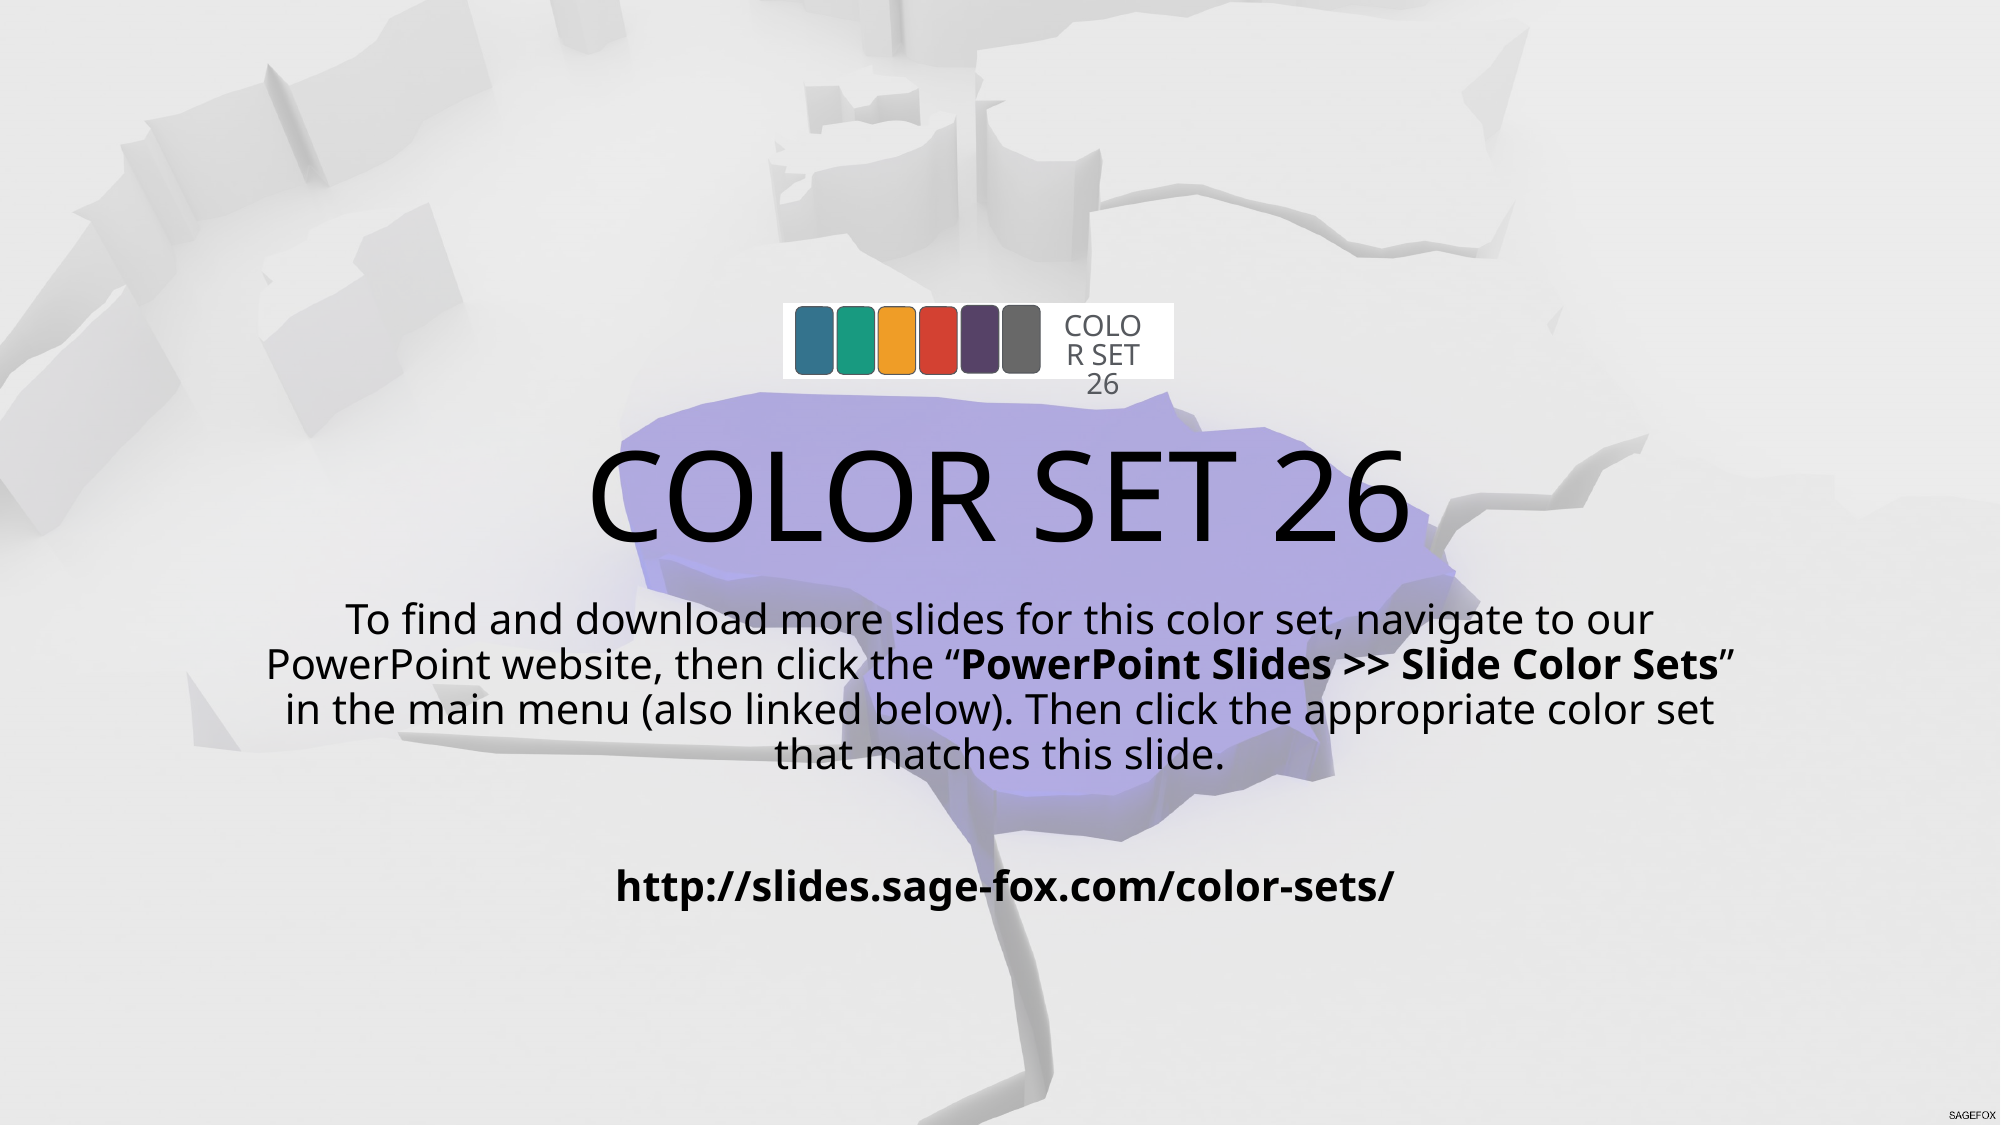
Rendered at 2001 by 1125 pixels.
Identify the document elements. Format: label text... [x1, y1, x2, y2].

subtitle To find and download more slides for this color set, navigate to our PowerPoint website, then click the “PowerPoint Slides >> Slide Color Sets” in the main menu (also linked below). Then click the appropriate color set that matches this slide. http://slides.sage-fox.com/color-sets/ [249, 590, 1750, 863]
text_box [783, 303, 1174, 380]
picture [1925, 0, 2001, 1125]
title COLOR SET 26 [249, 184, 1750, 576]
